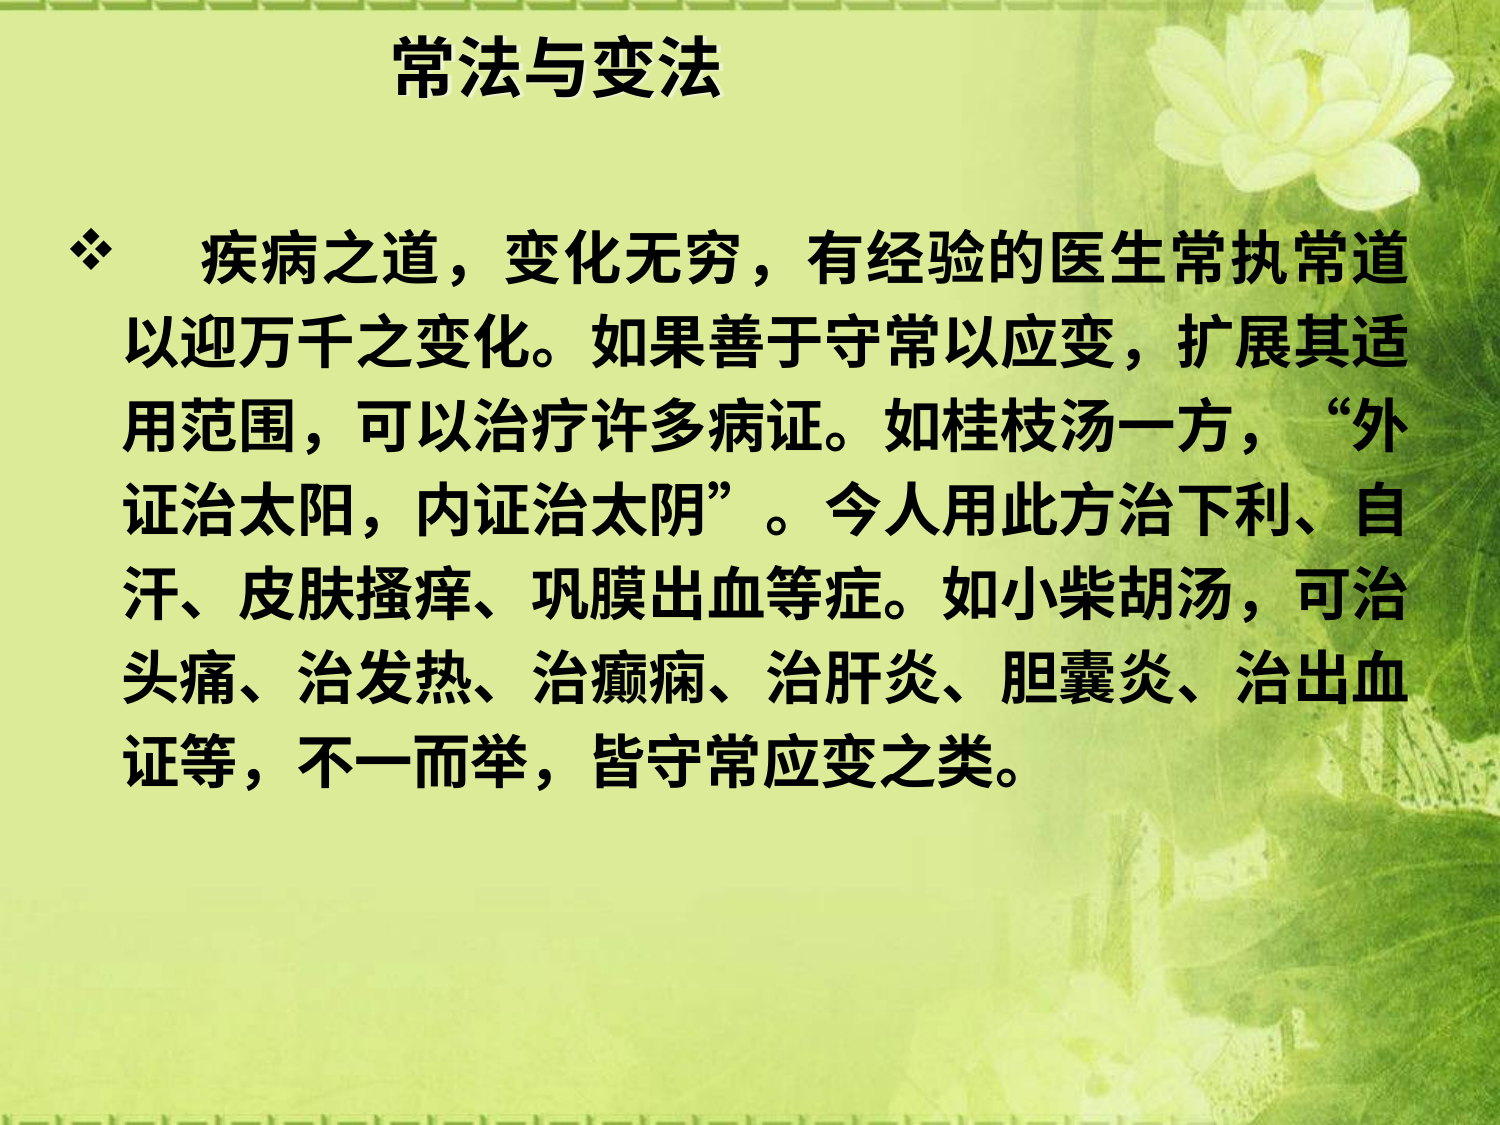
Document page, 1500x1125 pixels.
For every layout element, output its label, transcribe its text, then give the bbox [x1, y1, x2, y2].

title 常法与变法 [175, 34, 1364, 176]
picture [0, 0, 1500, 1125]
list 疾病之道，变化无穷，有经验的医生常执常道以迎万千之变化。如果善于守常以应变，扩展其适用范围，可以治疗许多病证。如桂枝汤一方，“外证治太阳，内证治太阴”。今人用此方治下利、自汗、皮肤搔痒、巩膜出血等症。如小柴胡汤，可治头痛、治发热、治癫痫、治肝炎、胆囊炎、治出血证等，不一而举，皆守常应变之类。 [49, 199, 1426, 1038]
